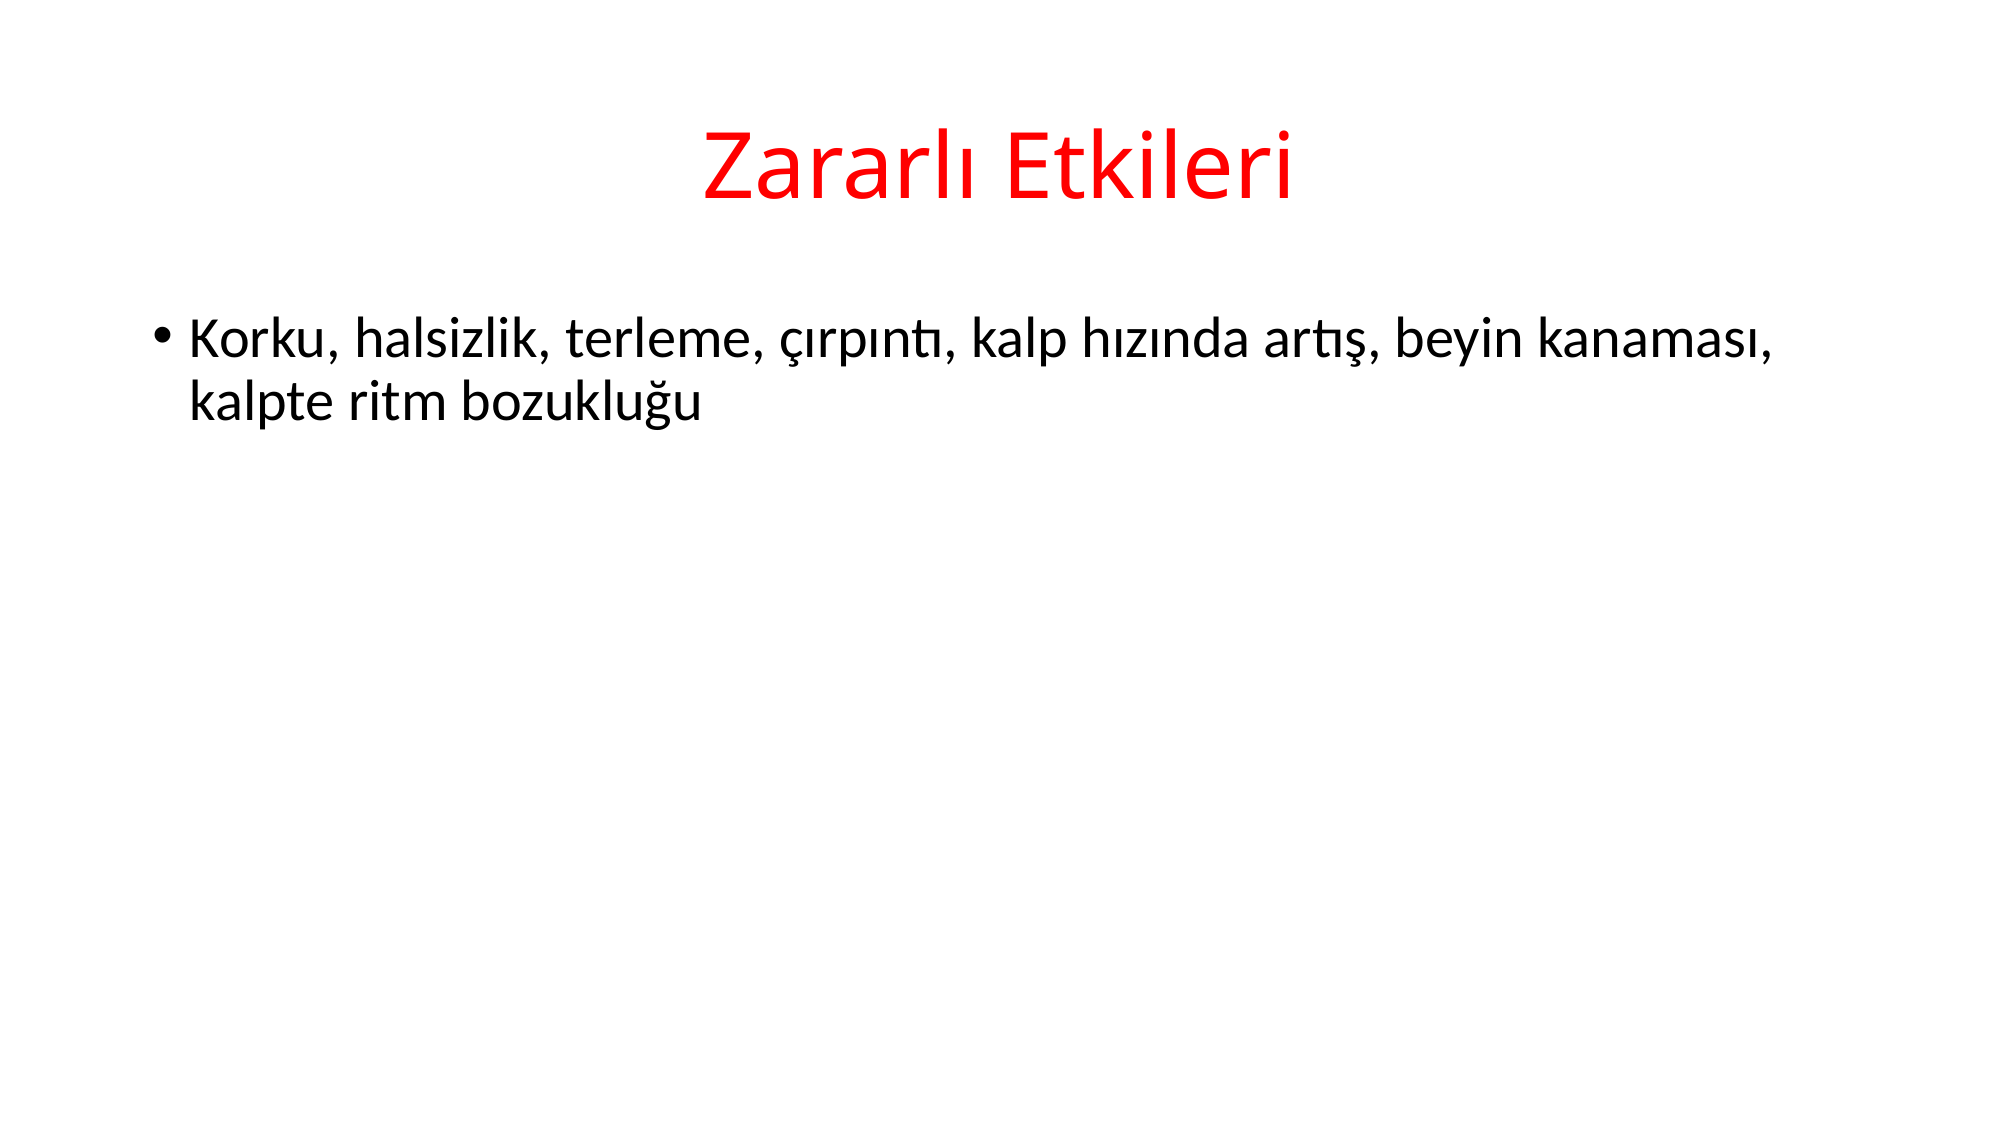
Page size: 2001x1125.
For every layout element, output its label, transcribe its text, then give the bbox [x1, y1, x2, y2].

list Korku, halsizlik, terleme, çırpıntı, kalp hızında artış, beyin kanaması, kalpte ritm bozukluğu [137, 299, 1863, 1014]
title Zararlı Etkileri [137, 59, 1863, 278]
